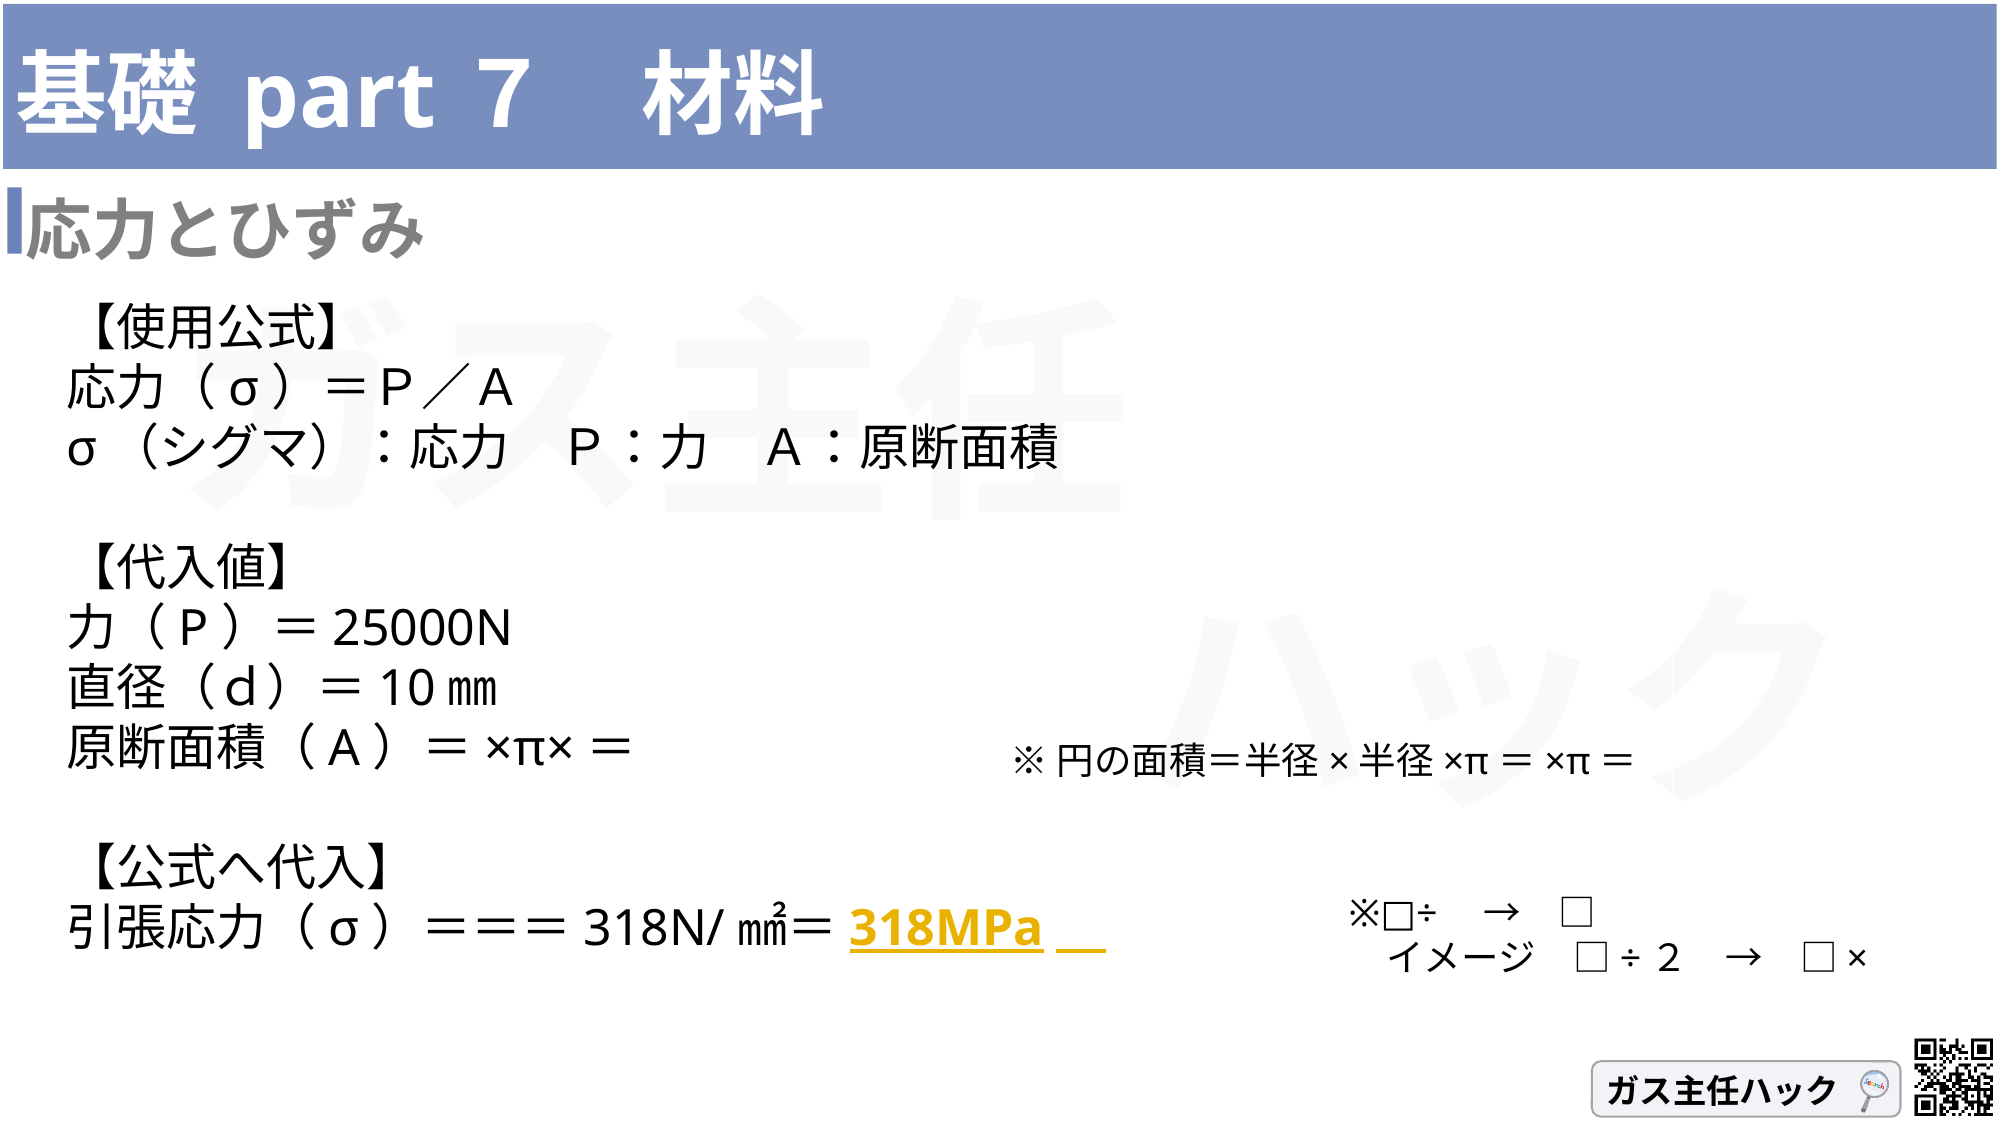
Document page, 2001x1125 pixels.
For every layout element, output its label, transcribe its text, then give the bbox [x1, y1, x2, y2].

title 基礎 part７ 材料 [0, 26, 1725, 169]
picture [1853, 1069, 1892, 1113]
text_box [6, 186, 10, 255]
picture [1905, 1029, 2001, 1125]
text_box 応力とひずみ [10, 180, 1369, 276]
